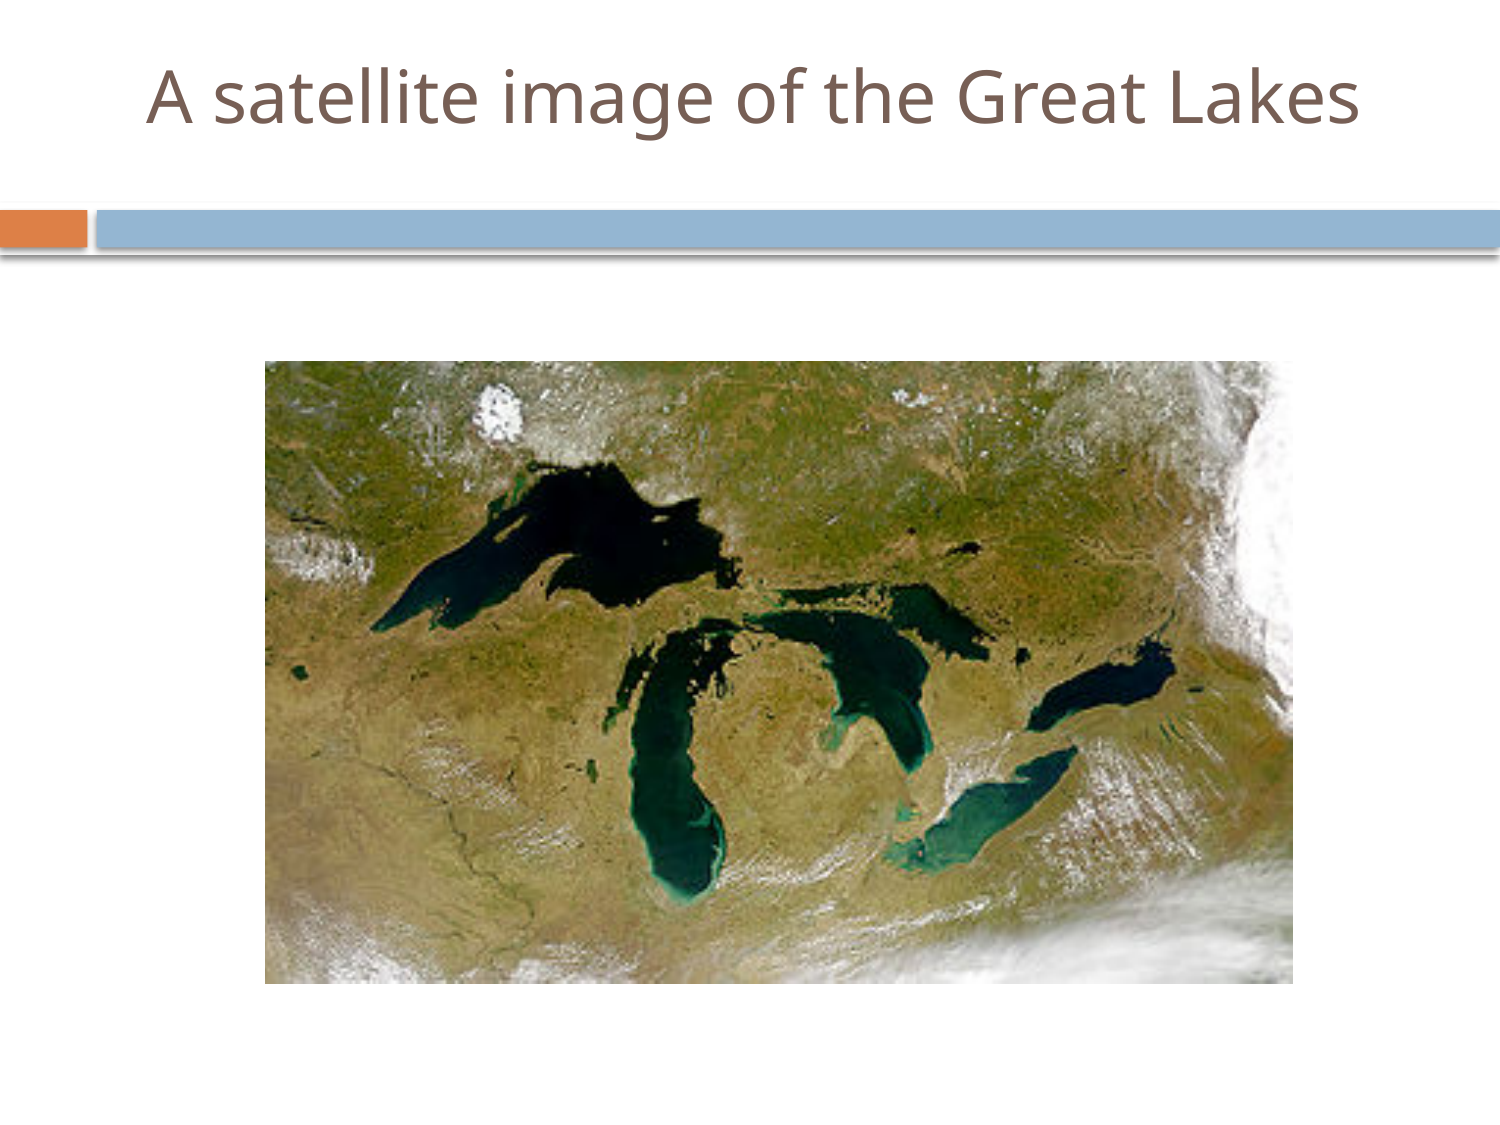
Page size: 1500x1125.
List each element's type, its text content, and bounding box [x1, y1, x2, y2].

title A satellite image of the Great Lakes [117, 1, 1393, 188]
picture [265, 361, 1294, 985]
